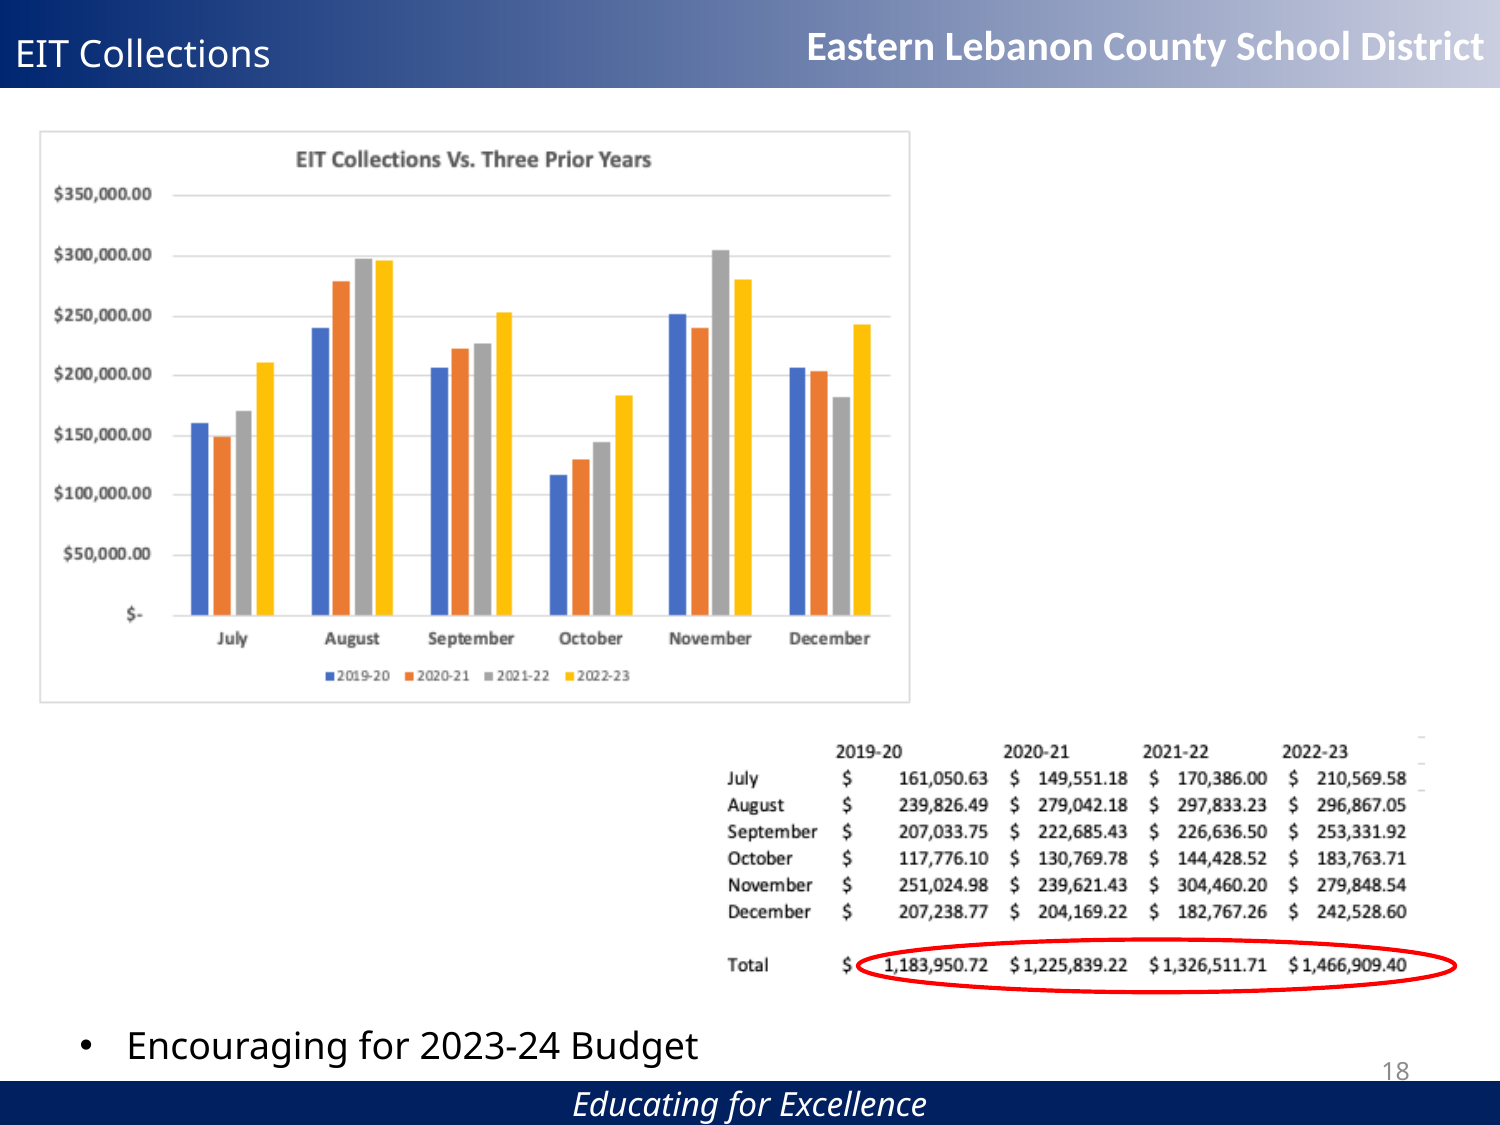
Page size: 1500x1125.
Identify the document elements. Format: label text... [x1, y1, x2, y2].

text_box Encouraging for 2023-24 Budget [64, 1014, 715, 1075]
slide_number 18 [1074, 1042, 1425, 1103]
text_box [1430, 953, 1458, 979]
picture [0, 100, 1426, 1015]
text_box EIT Collections [0, 22, 750, 83]
